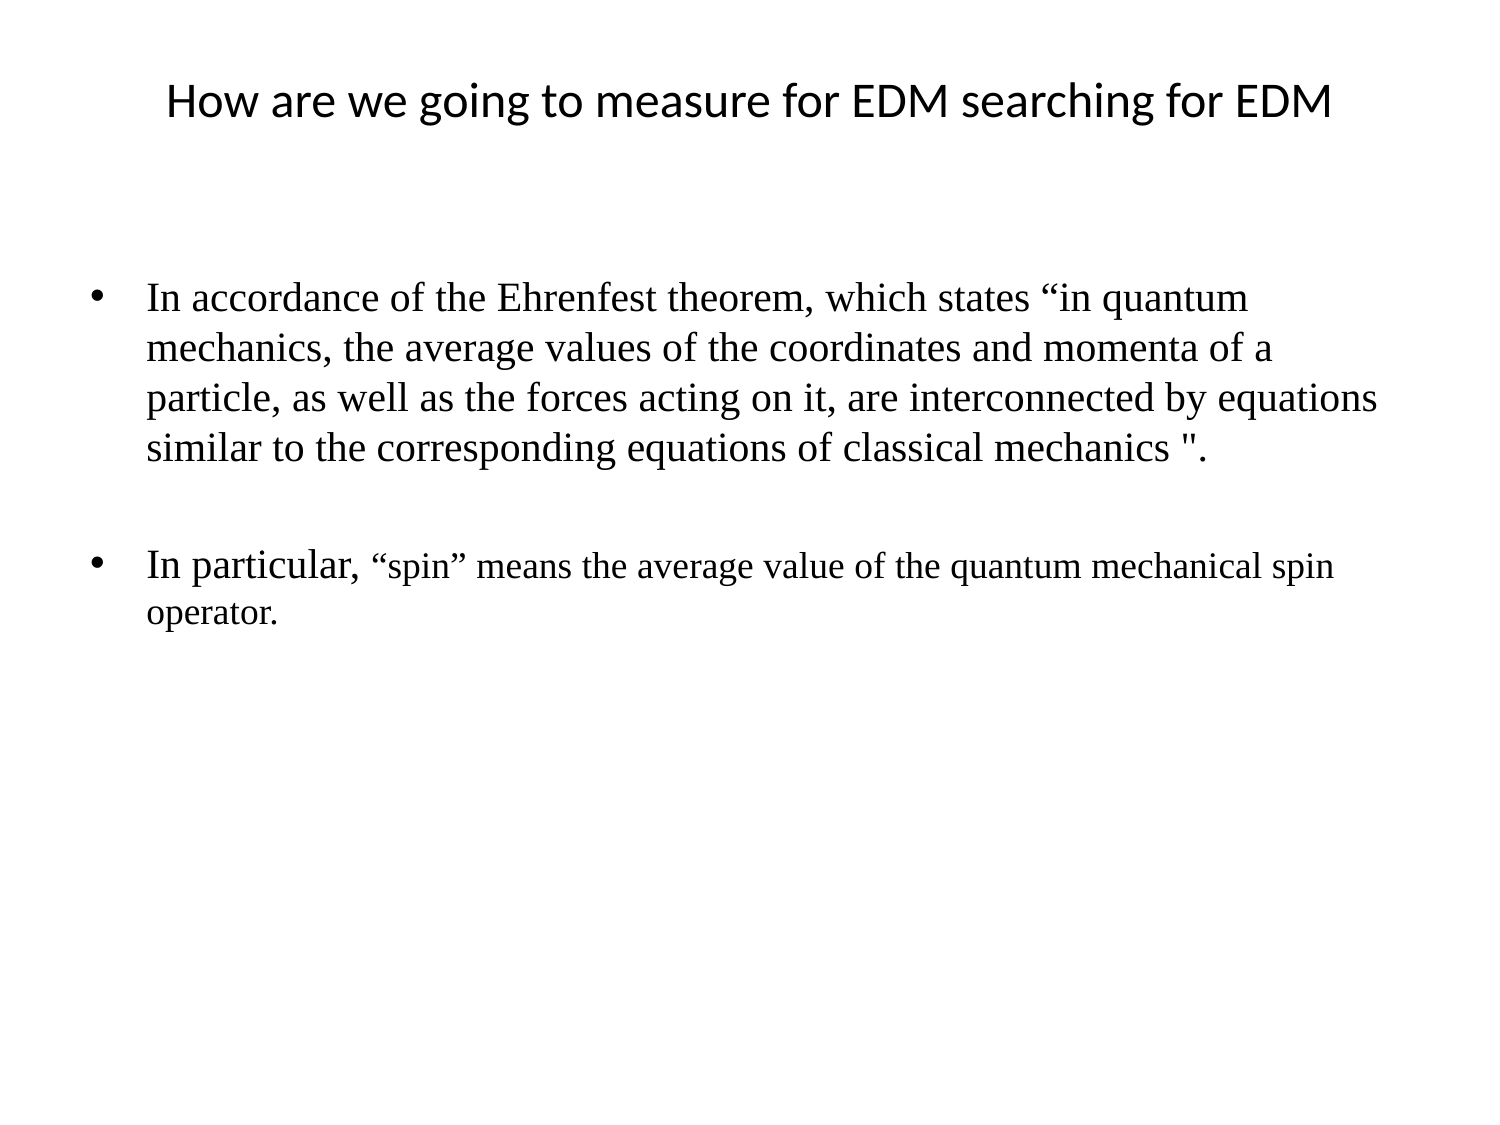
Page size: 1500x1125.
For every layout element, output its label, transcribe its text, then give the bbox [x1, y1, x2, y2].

list In accordance of the Ehrenfest theorem, which states “in quantum mechanics, the average values of the coordinates and momenta of a particle, as well as the forces acting on it, are interconnected by equations similar to the corresponding equations of classical mechanics ". In particular, “spin” means the average value of the quantum mechanical spin operator. [75, 262, 1425, 1005]
title How are we going to measure for EDM searching for EDM [75, 45, 1425, 149]
